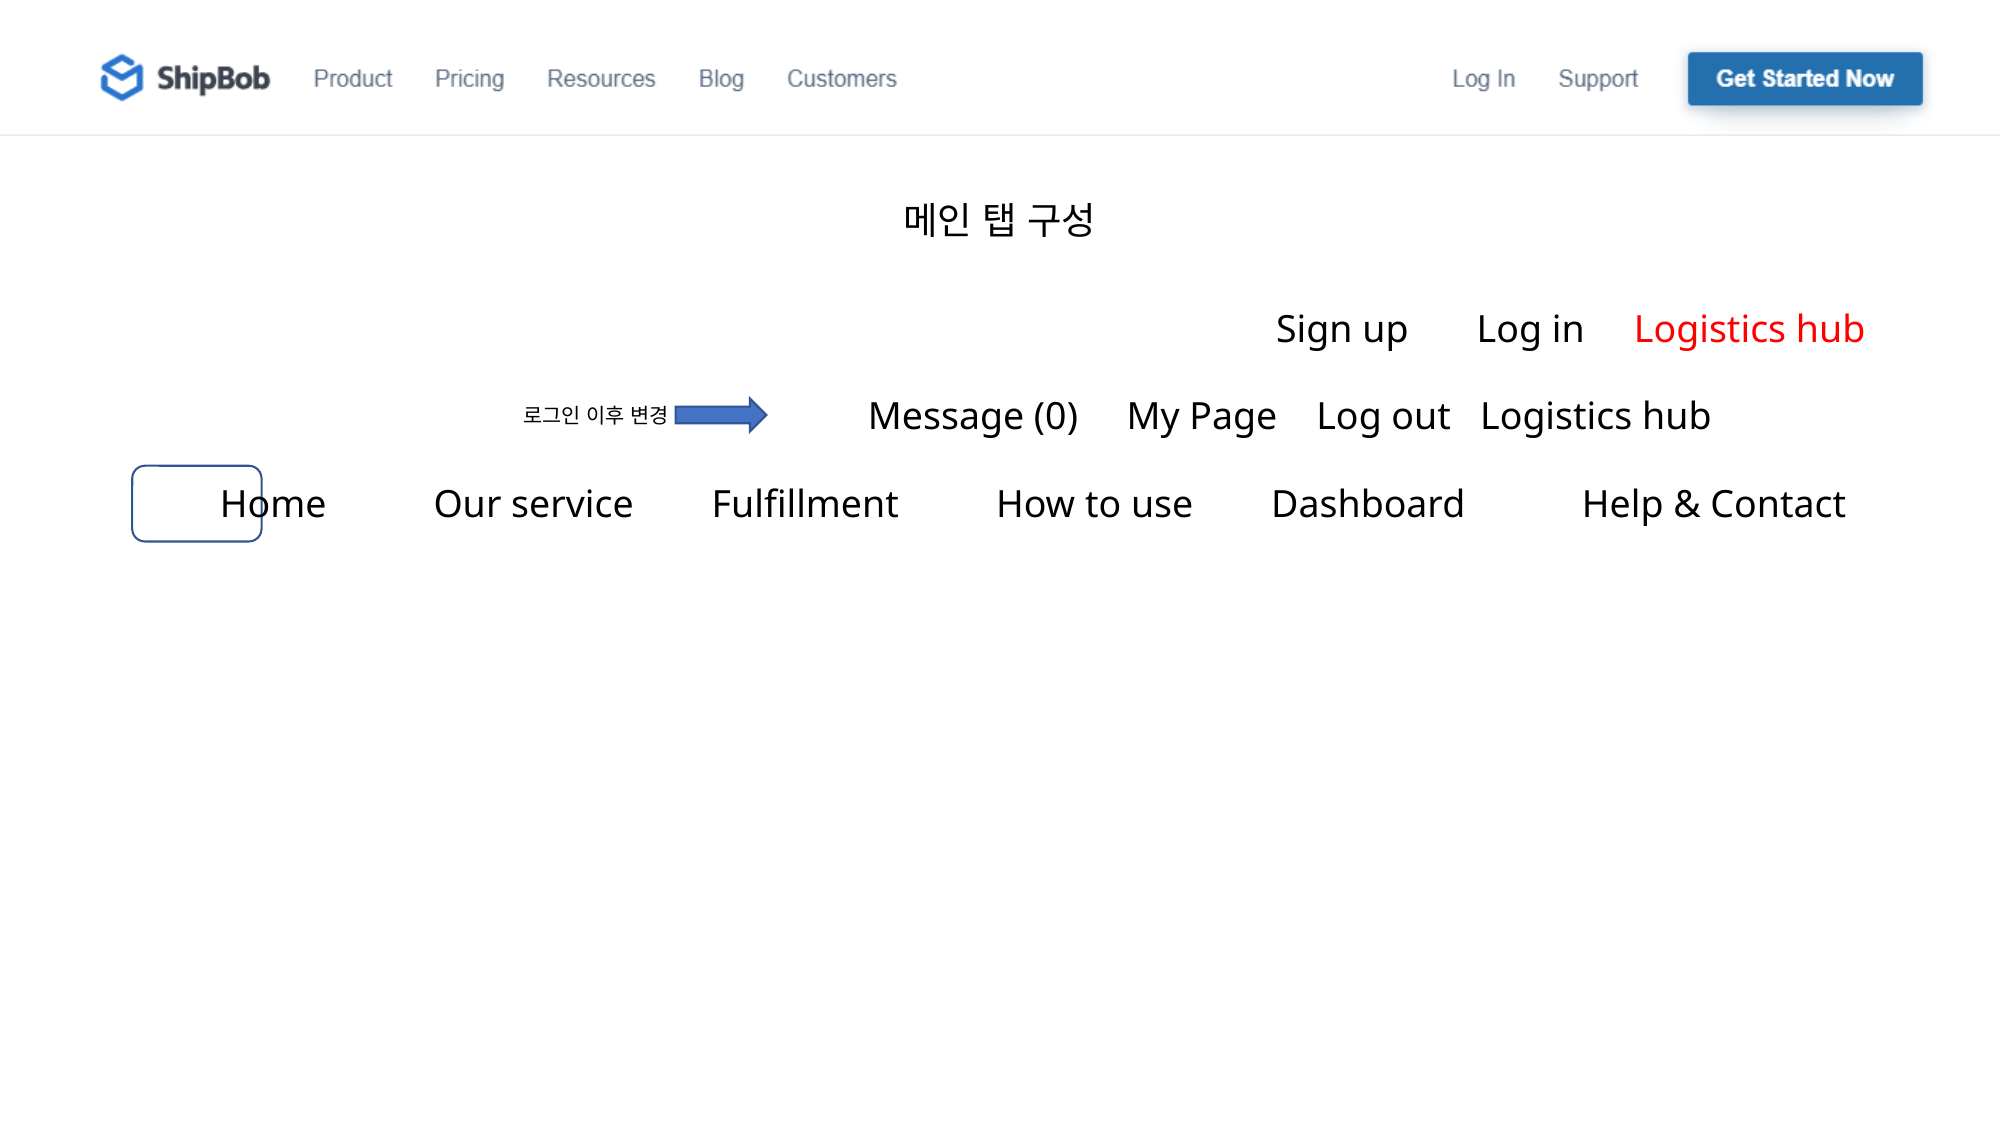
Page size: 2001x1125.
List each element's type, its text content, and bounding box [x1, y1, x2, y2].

text_box 로그인 이후 변경 [509, 395, 684, 436]
text_box 메인 탭 구성 [888, 189, 1112, 250]
text_box Home Our service Fulfillment How to use Dashboard Help & Contact [195, 472, 1864, 533]
picture [0, 25, 2000, 136]
text_box [684, 396, 768, 435]
text_box Sign up Log in Logistics hub [1261, 297, 1881, 358]
text_box [131, 464, 262, 543]
text_box Message (0) My Page Log out Logistics hub [853, 385, 1728, 445]
